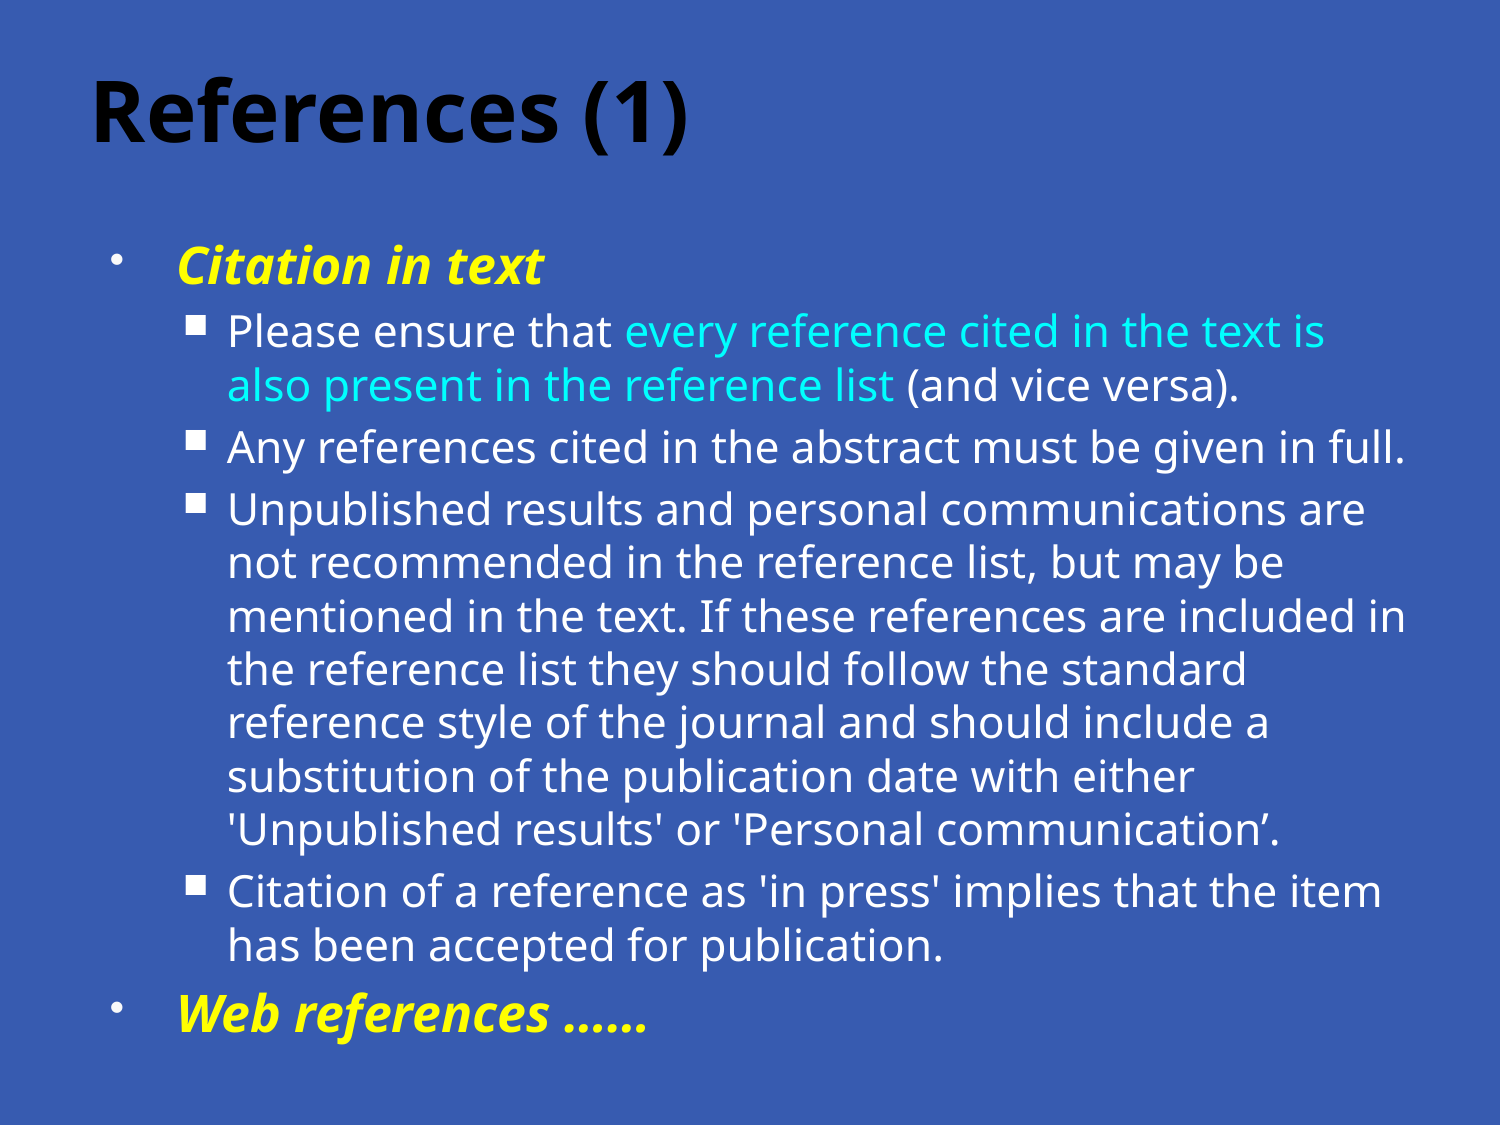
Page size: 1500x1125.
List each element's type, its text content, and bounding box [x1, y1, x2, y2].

title References (1) [75, 24, 1425, 193]
list Citation in text Please ensure that every reference cited in the text is also present in the reference list (and vice versa). Any references cited in the abstract must be given in full. Unpublished results and personal communications are not recommended in the reference list, but may be mentioned in the text. If these references are included in the reference list they should follow the standard reference style of the journal and should include a substitution of the publication date with either 'Unpublished results' or 'Personal communication’. Citation of a reference as 'in press' implies that the item has been accepted for publication. Web references …… [75, 224, 1425, 1075]
